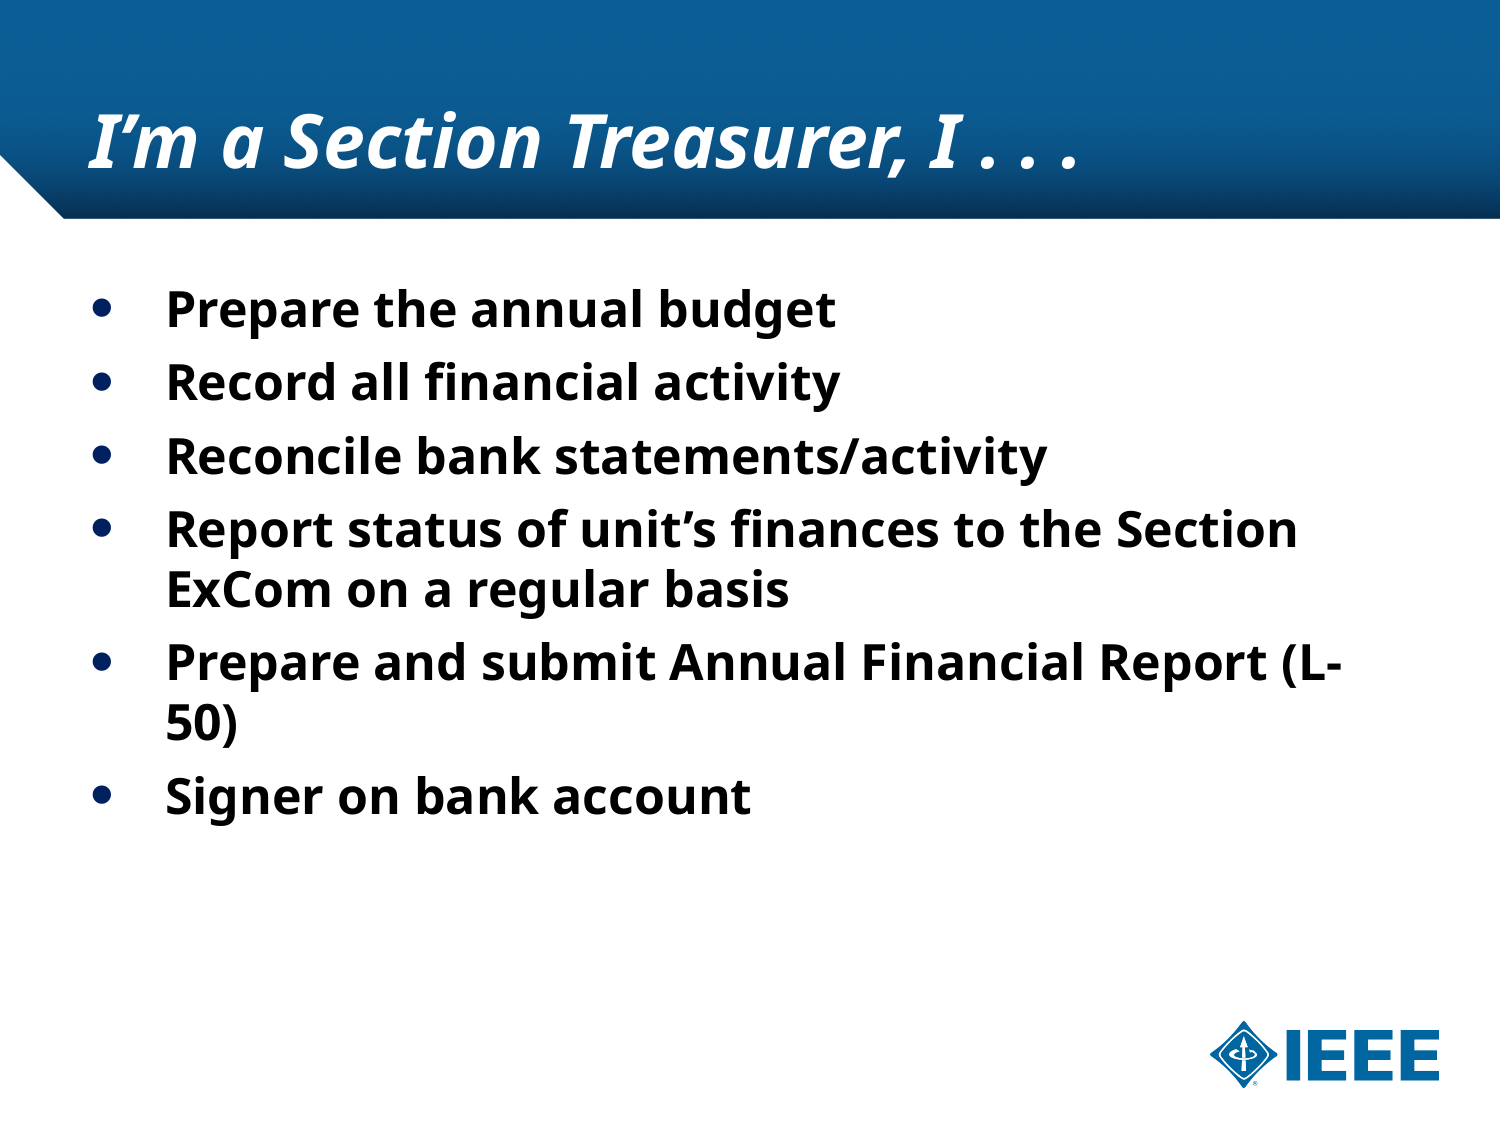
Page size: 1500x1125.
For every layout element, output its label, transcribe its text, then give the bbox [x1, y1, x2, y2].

title I’m a Section Treasurer, I . . . [75, 45, 1425, 233]
picture [0, 0, 1500, 1125]
list Prepare the annual budget Record all financial activity Reconcile bank statements/activity Report status of unit’s finances to the Section ExCom on a regular basis Prepare and submit Annual Financial Report (L-50) Signer on bank account [75, 262, 1425, 1005]
